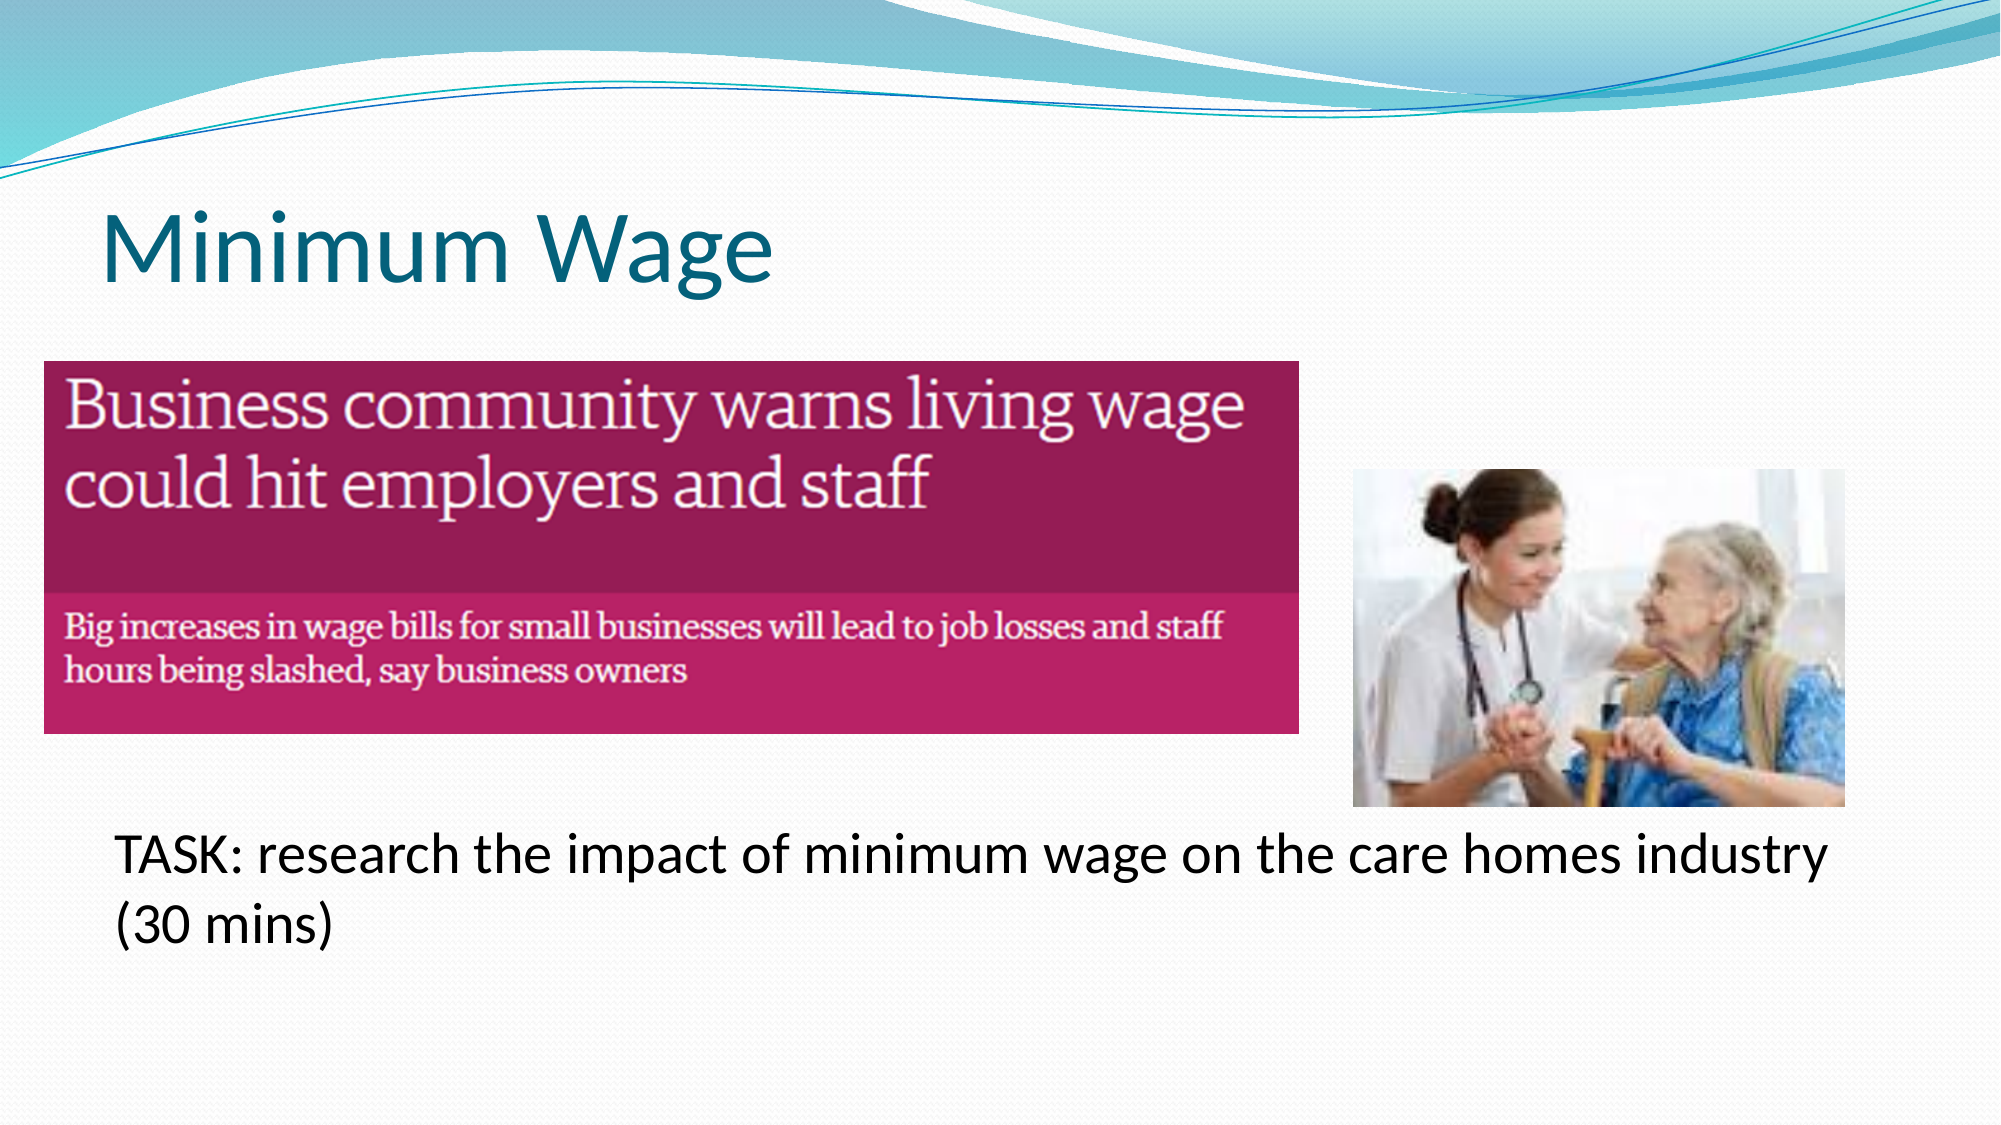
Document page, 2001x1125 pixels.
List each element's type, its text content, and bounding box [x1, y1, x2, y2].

picture [1353, 469, 1846, 807]
title Minimum Wage [99, 115, 1900, 303]
picture [44, 361, 1300, 735]
list TASK: research the impact of minimum wage on the care homes industry (30 mins) [99, 317, 1900, 1038]
